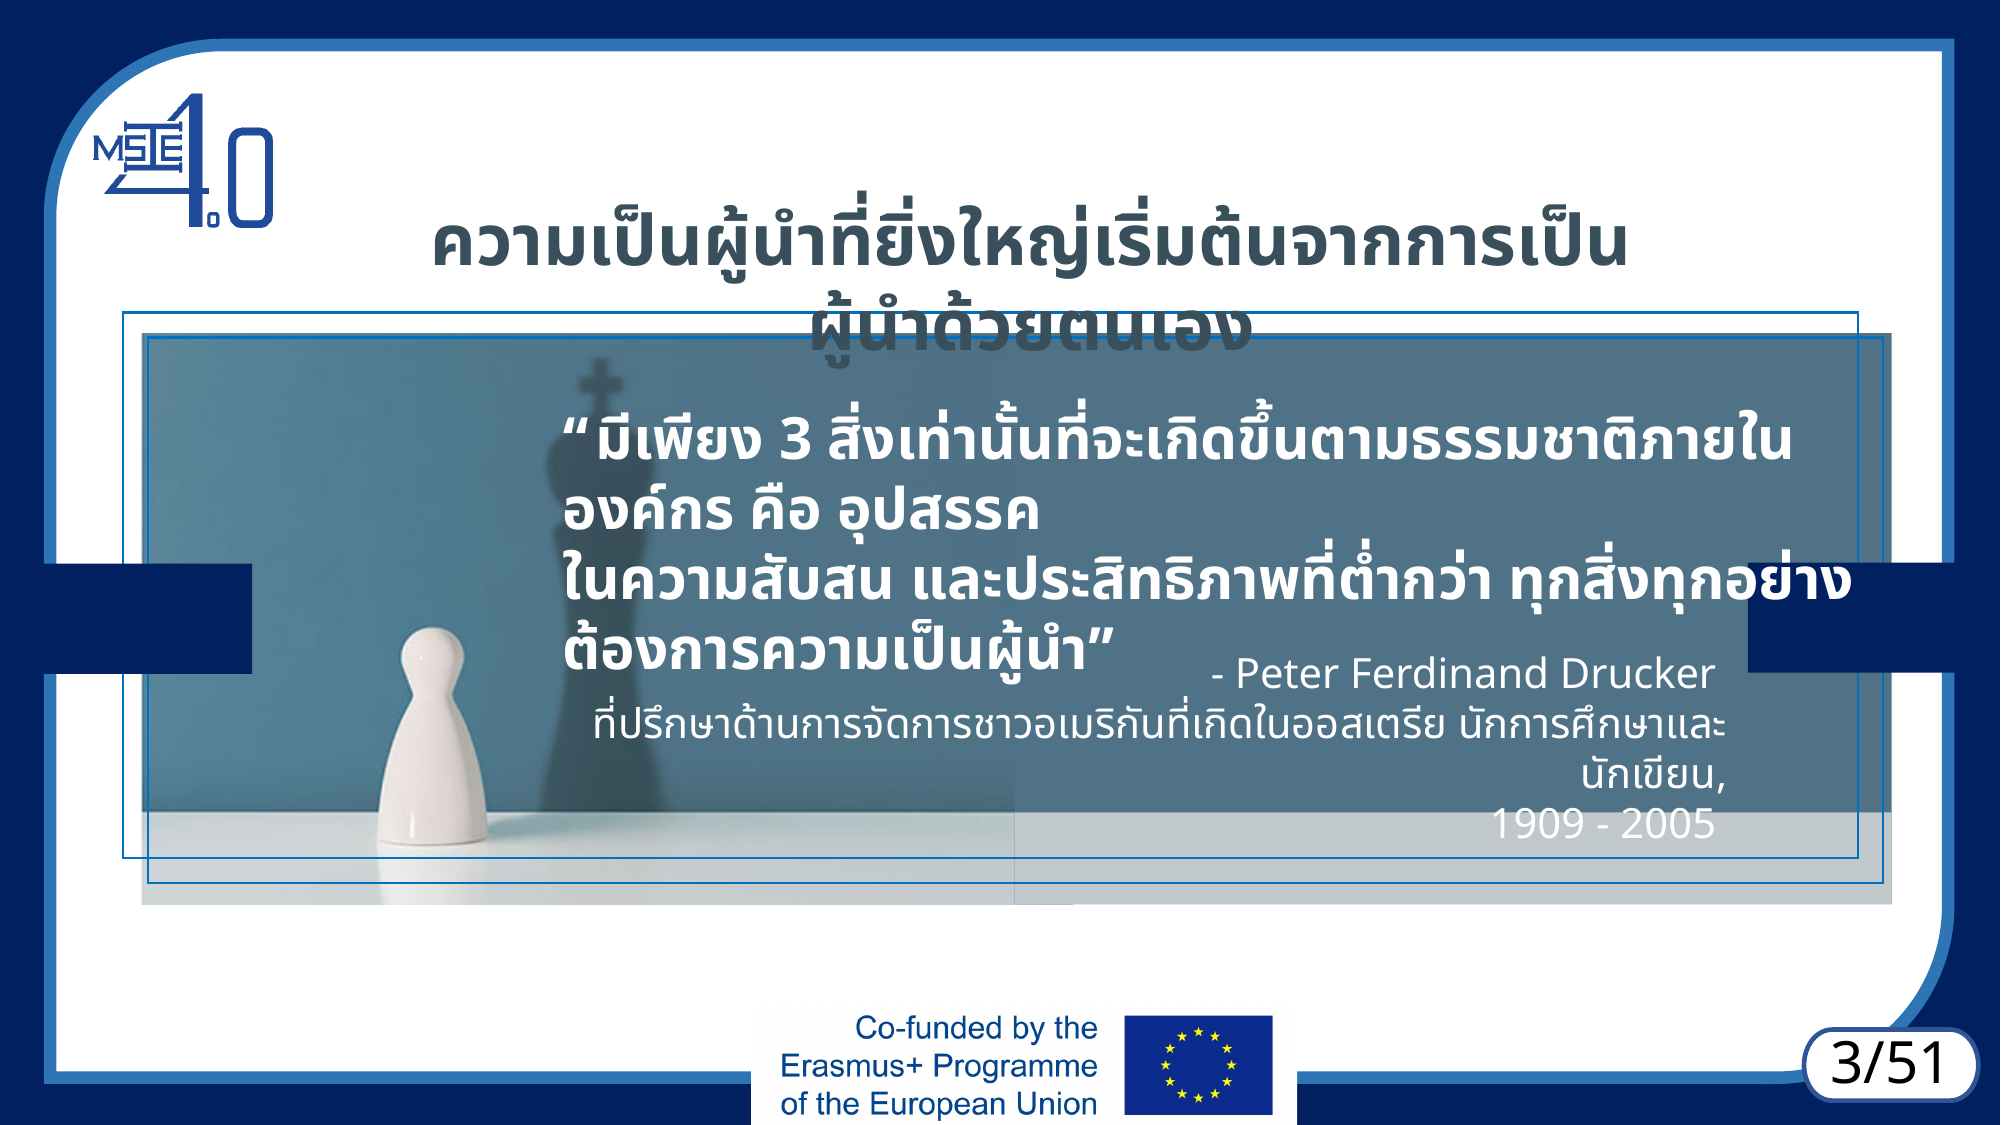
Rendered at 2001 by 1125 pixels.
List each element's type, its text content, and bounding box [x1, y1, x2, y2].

text_box 3/51 [1802, 1028, 1980, 1102]
text_box [1884, 674, 1893, 811]
text_box [122, 311, 368, 563]
text_box [1073, 811, 1893, 905]
text_box [1073, 674, 1884, 884]
text_box [1694, 311, 1859, 336]
text_box [1859, 332, 1893, 561]
text_box [0, 563, 141, 675]
text_box - Peter Ferdinand Drucker ที่ปรึกษาด้านการจัดการชาวอเมริกันที่เกิดในออสเตรีย นักการศึกษาและนักเขียน, 1909 - 2005 [1073, 639, 1742, 855]
text_box [1878, 561, 2000, 674]
text_box [1073, 336, 1884, 561]
text_box [122, 675, 141, 859]
text_box ความเป็นผู้นำที่ยิ่งใหญ่เริ่มต้นจากการเป็นผู้นำด้วยตนเอง [368, 187, 1694, 372]
picture [141, 333, 1073, 905]
text_box “มีเพียง 3 สิ่งเท่านั้นที่จะเกิดขึ้นตามธรรมชาติภายในองค์กร คือ อุปสรรค ในความสับสน และประสิทธิภาพที่ต่ำกว่า ทุกสิ่งทุกอย่างต้องการความเป็นผู้นำ” [1073, 393, 1878, 689]
picture [751, 1003, 1298, 1125]
